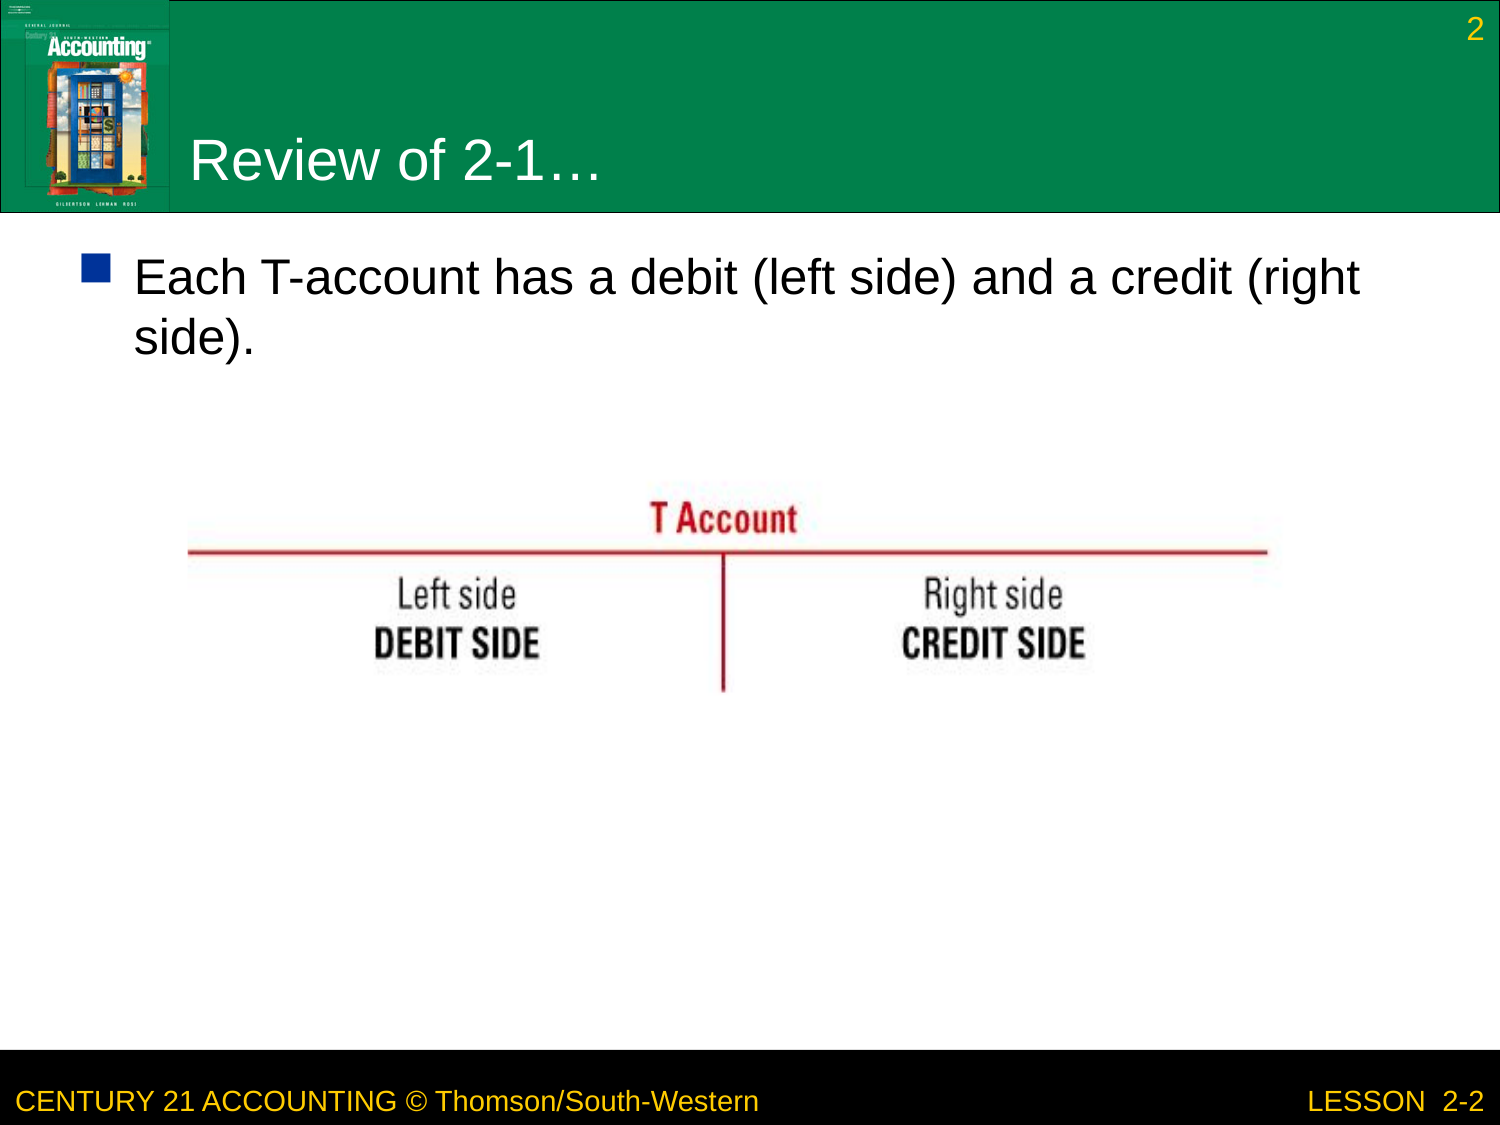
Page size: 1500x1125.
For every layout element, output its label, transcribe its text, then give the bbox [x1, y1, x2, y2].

title Review of 2-1… [174, 12, 1400, 201]
footer LESSON 2-2 [1049, 1064, 1500, 1125]
slide_number 2 [1187, 0, 1500, 75]
list Each T-account has a debit (left side) and a credit (right side). [62, 237, 1438, 1013]
picture [0, 0, 170, 212]
picture [187, 462, 1329, 728]
